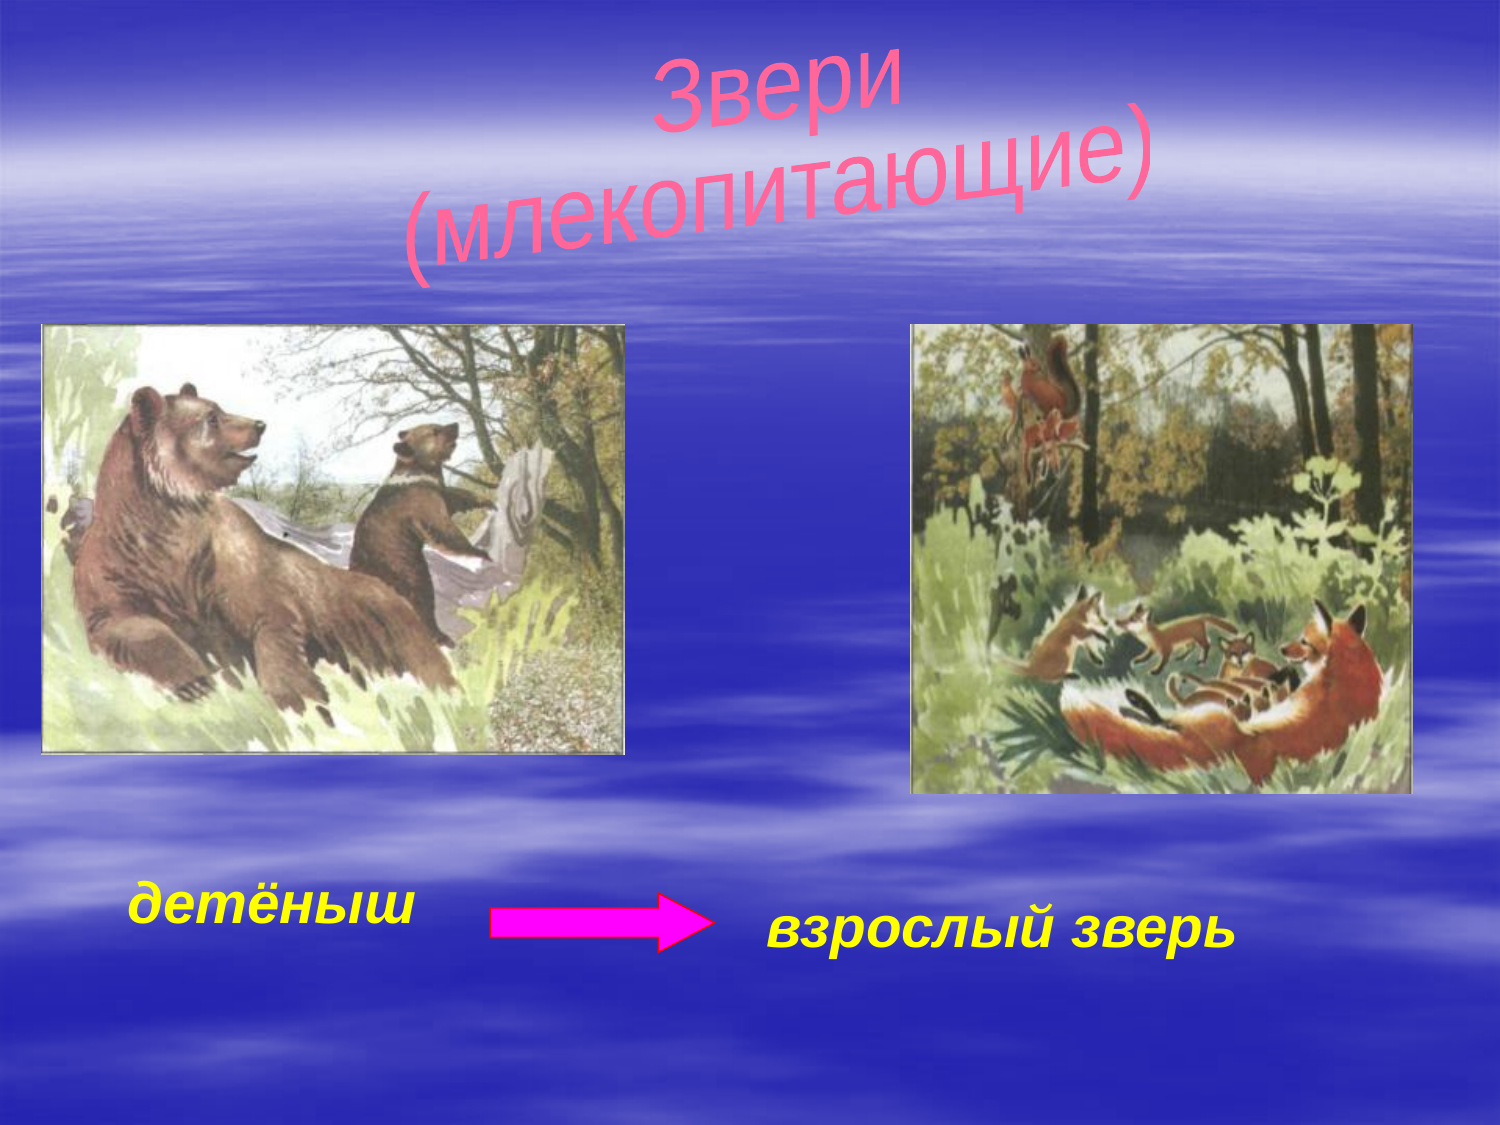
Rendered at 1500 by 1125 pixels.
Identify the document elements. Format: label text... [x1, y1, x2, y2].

picture [40, 324, 626, 755]
text_box взрослый зверь [751, 881, 1253, 967]
text_box детёныш [112, 857, 480, 943]
text_box [490, 893, 715, 953]
picture [910, 324, 1413, 794]
